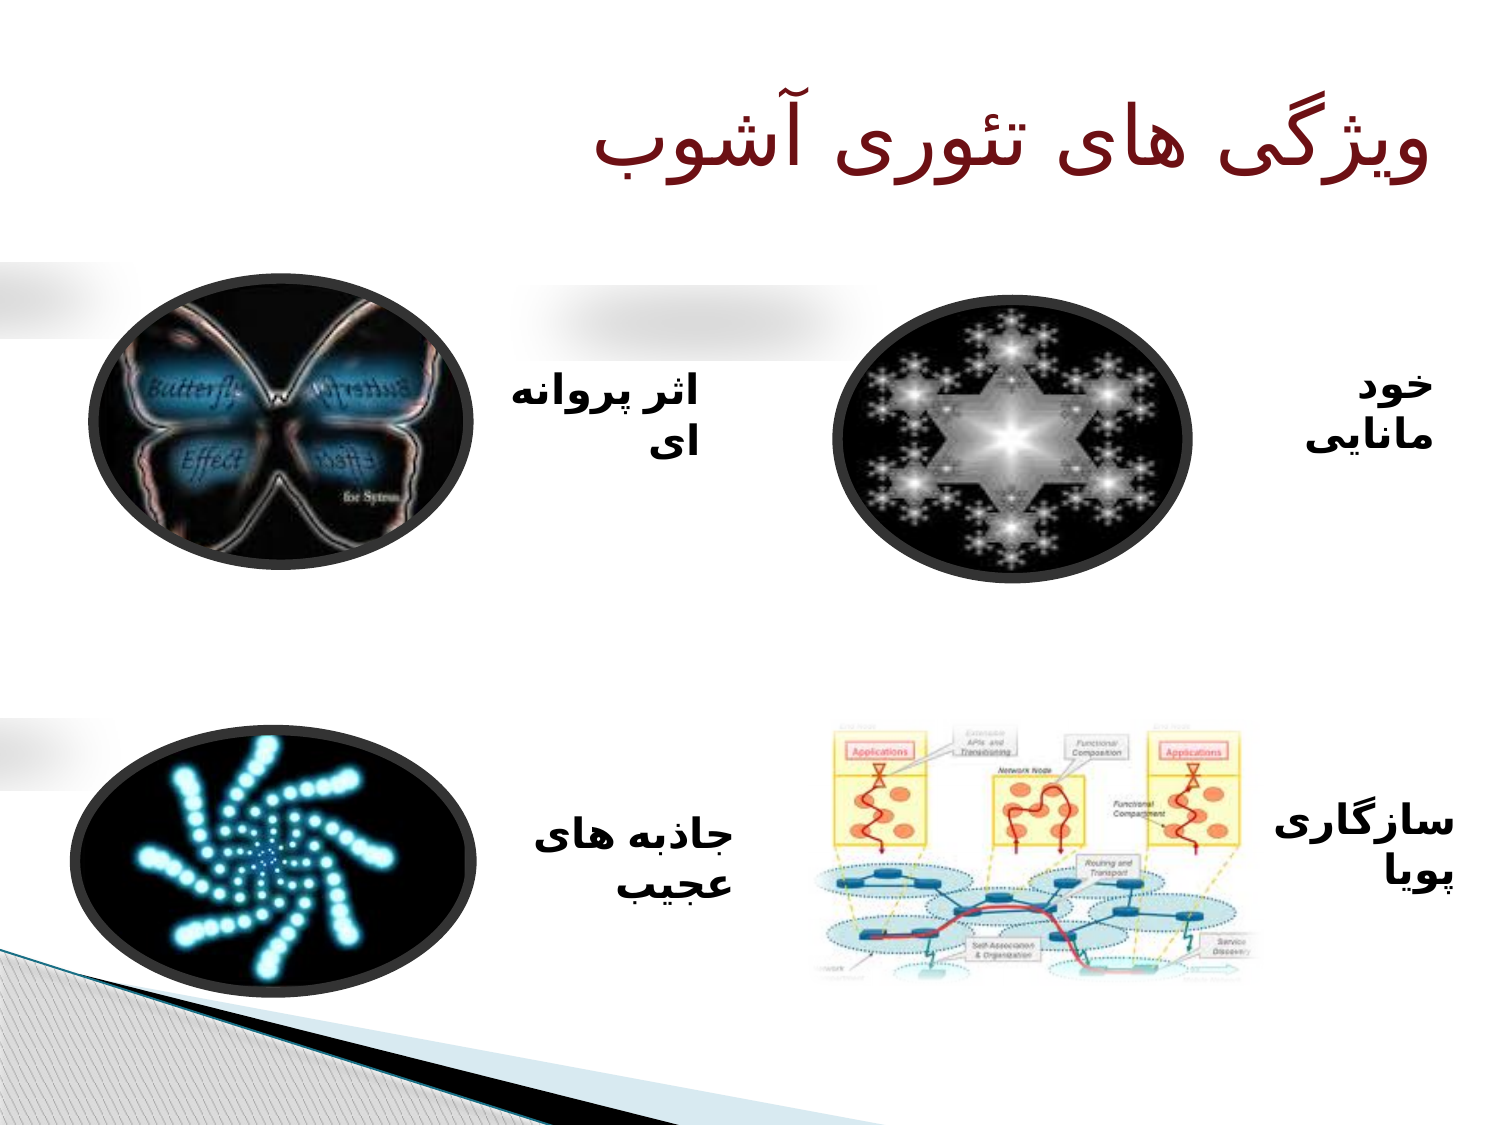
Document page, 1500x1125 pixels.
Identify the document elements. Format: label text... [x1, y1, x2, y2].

picture [93, 278, 469, 565]
picture [806, 717, 1265, 988]
text_box جاذبه های عجیب [476, 799, 750, 915]
picture [74, 729, 472, 993]
text_box اثر پروانه ای [474, 355, 715, 471]
text_box ویژگی های تئوری آشوب [237, 75, 1450, 270]
text_box سازگاری پویا [1271, 785, 1472, 901]
text_box [702, 270, 1428, 329]
text_box خود مانایی [1224, 349, 1450, 465]
picture [837, 299, 1188, 579]
